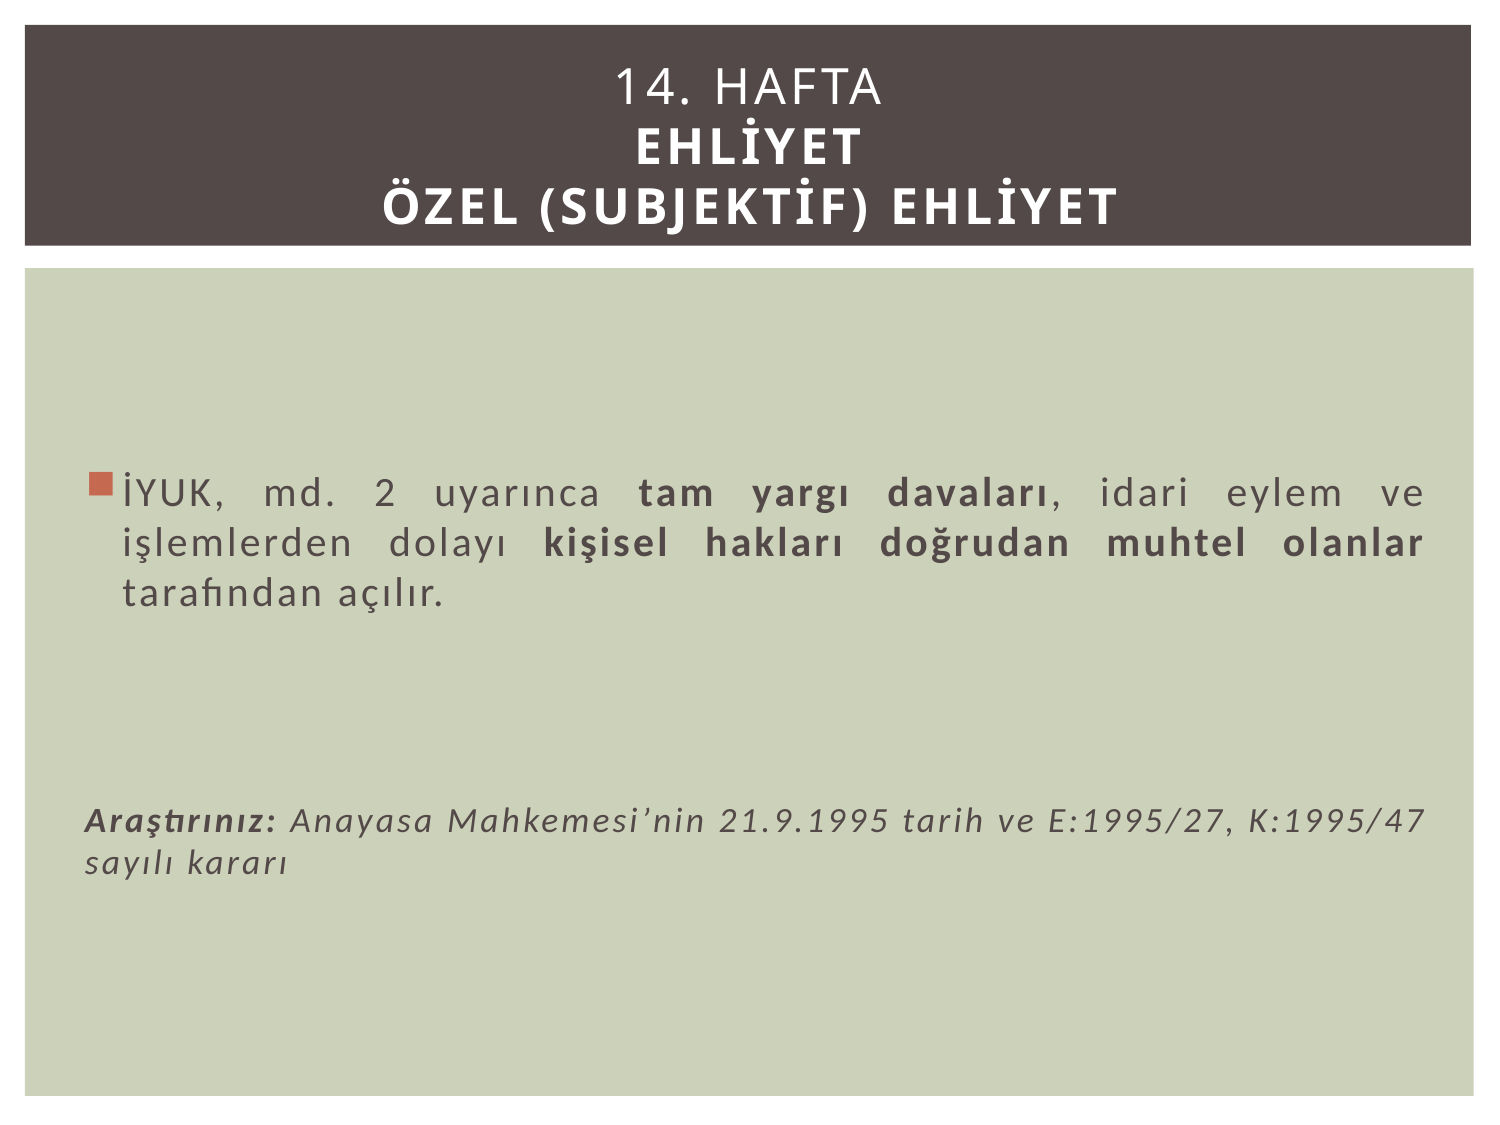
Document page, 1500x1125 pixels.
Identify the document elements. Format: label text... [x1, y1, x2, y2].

list İYUK, md. 2 uyarınca tam yargı davaları, idari eylem ve işlemlerden dolayı kişisel hakları doğrudan muhtel olanlar tarafından açılır. Araştırınız: Anayasa Mahkemesi’nin 21.9.1995 tarih ve E:1995/27, K:1995/47 sayılı kararı [62, 281, 1442, 1005]
title 14. Hafta EHLİYET ÖZEL (SUBJEKTİF) EHLİYET [62, 58, 1438, 232]
